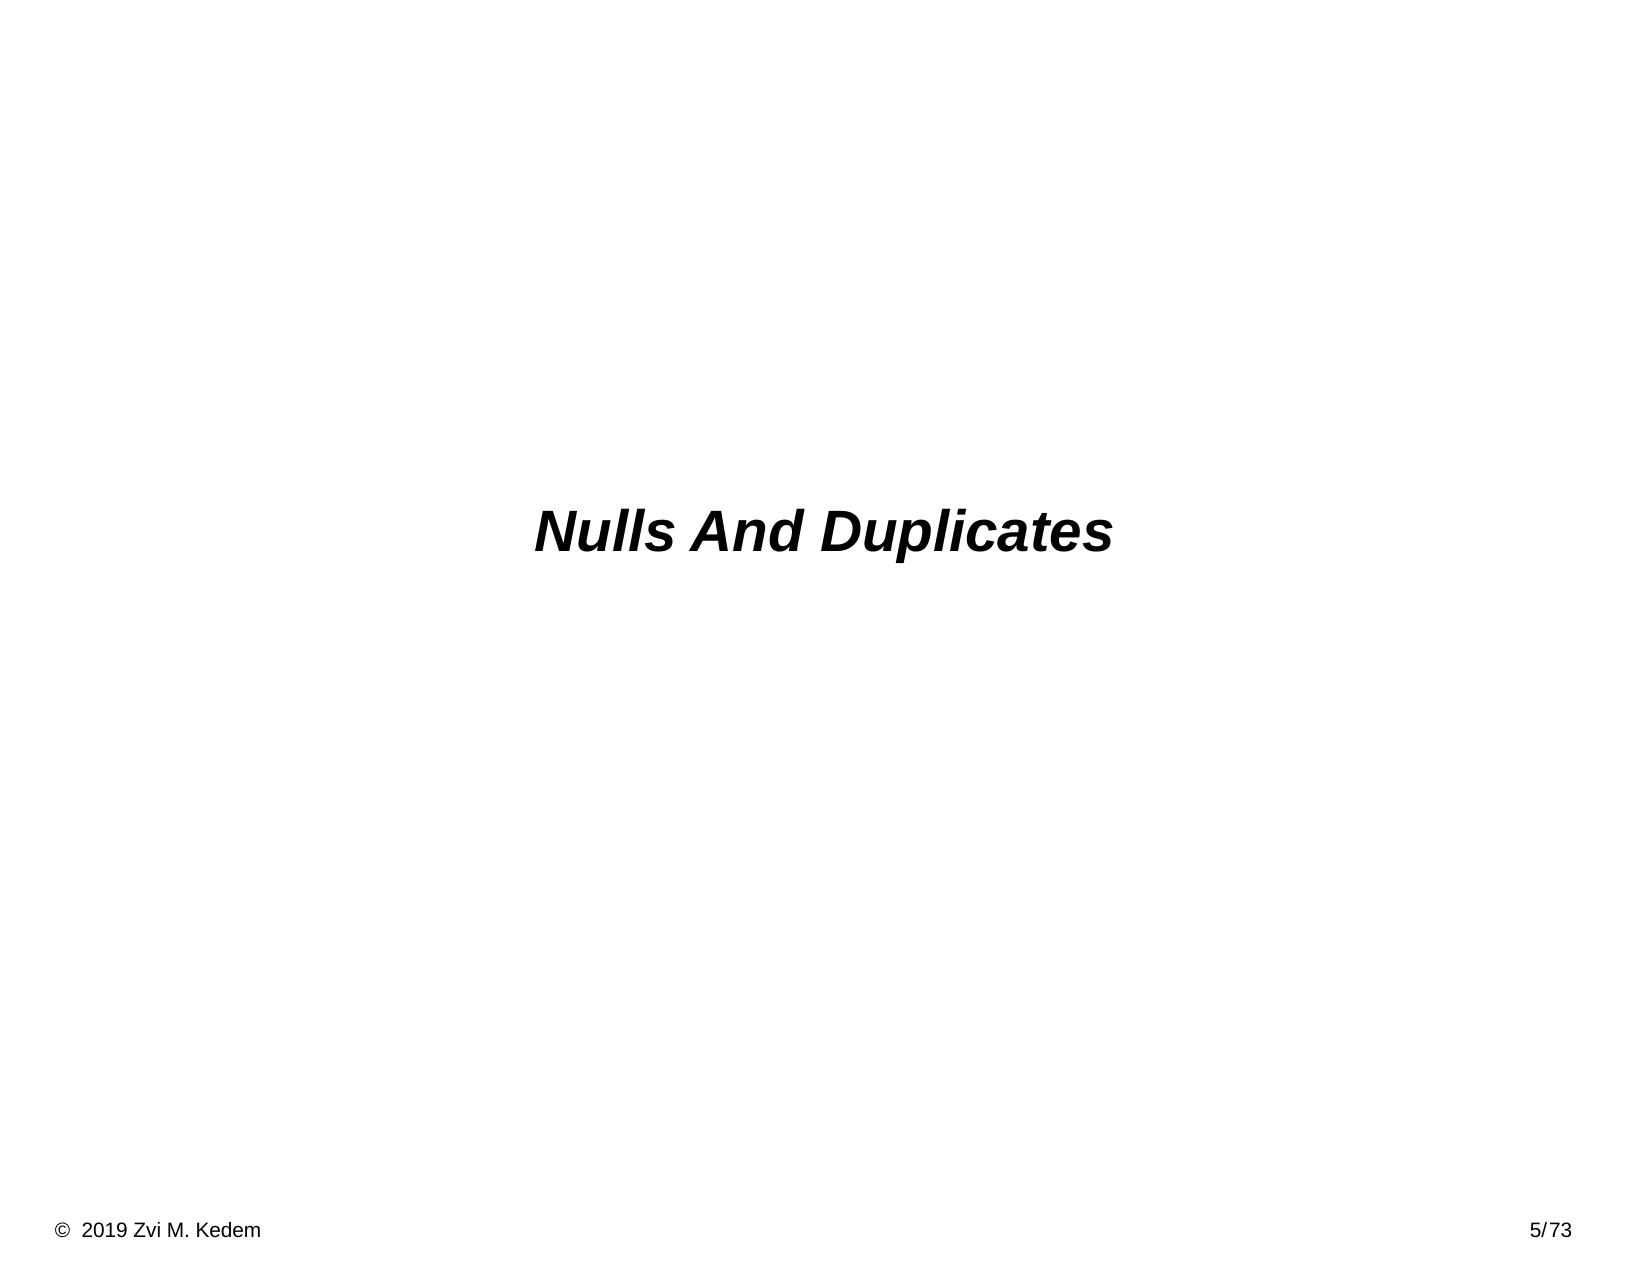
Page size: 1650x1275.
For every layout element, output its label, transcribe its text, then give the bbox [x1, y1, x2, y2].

title Nulls And Duplicates [123, 395, 1527, 670]
